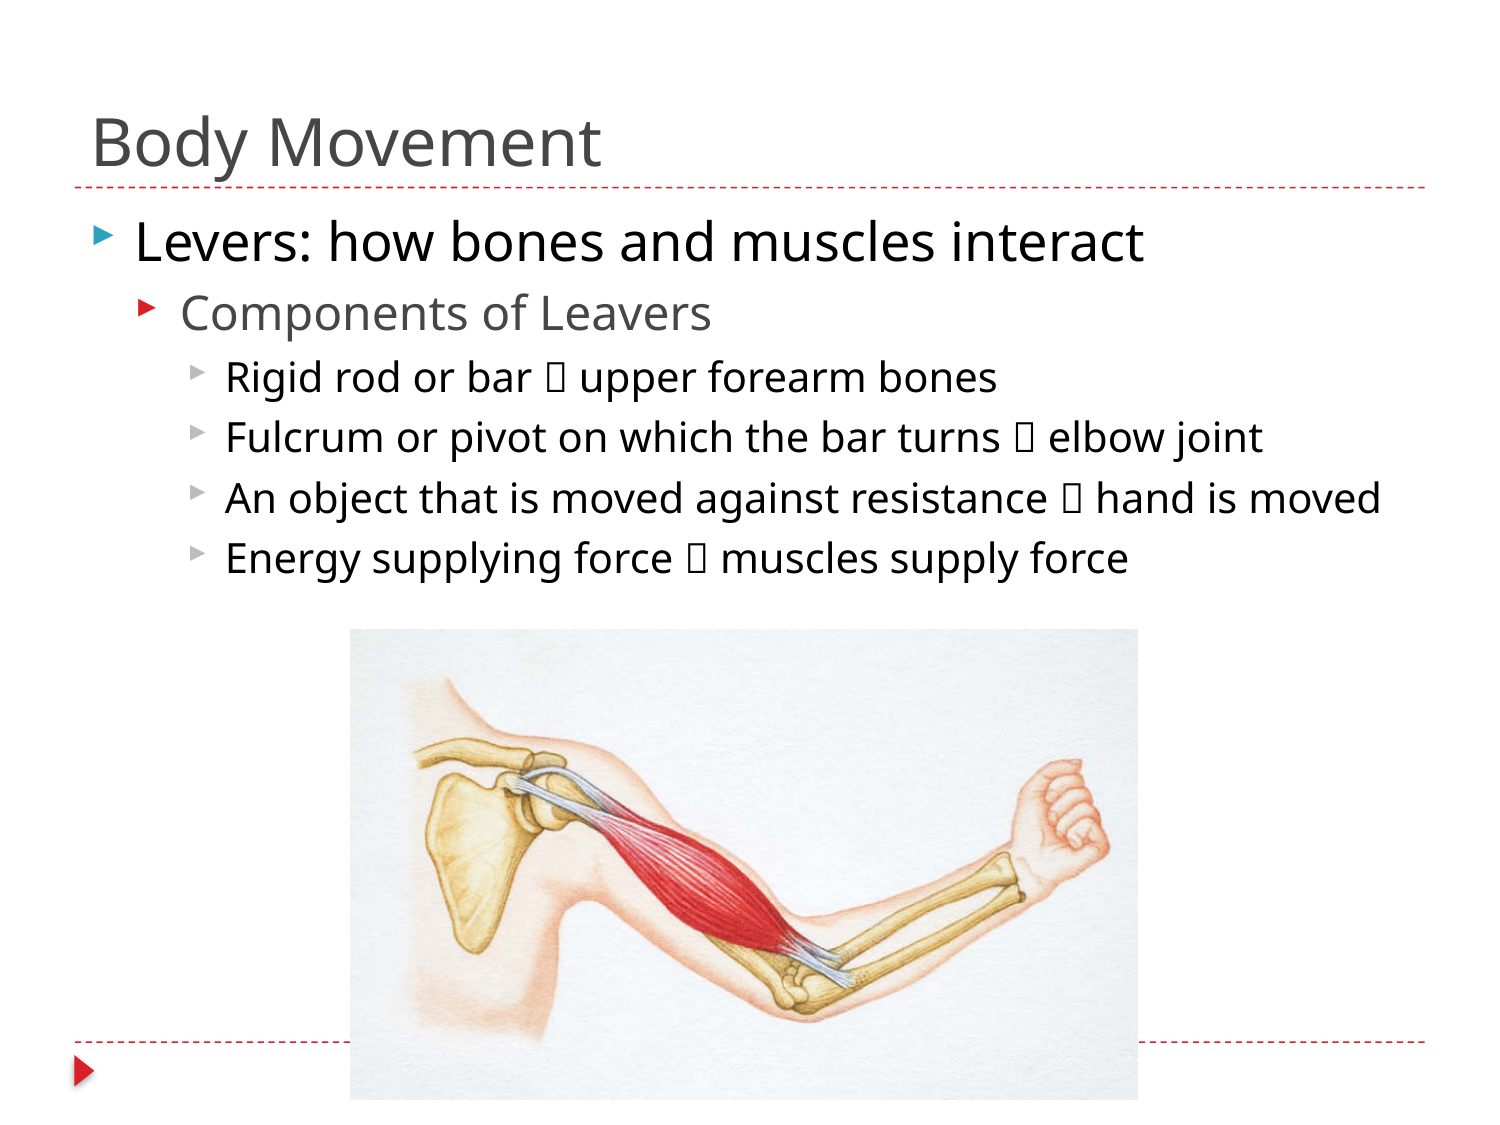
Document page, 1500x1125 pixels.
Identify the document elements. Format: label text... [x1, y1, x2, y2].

list Levers: how bones and muscles interact Components of Leavers Rigid rod or bar  upper forearm bones Fulcrum or pivot on which the bar turns  elbow joint An object that is moved against resistance  hand is moved Energy supplying force  muscles supply force [74, 199, 1426, 1011]
title Body Movement [74, 24, 1426, 188]
picture [349, 629, 1138, 1101]
